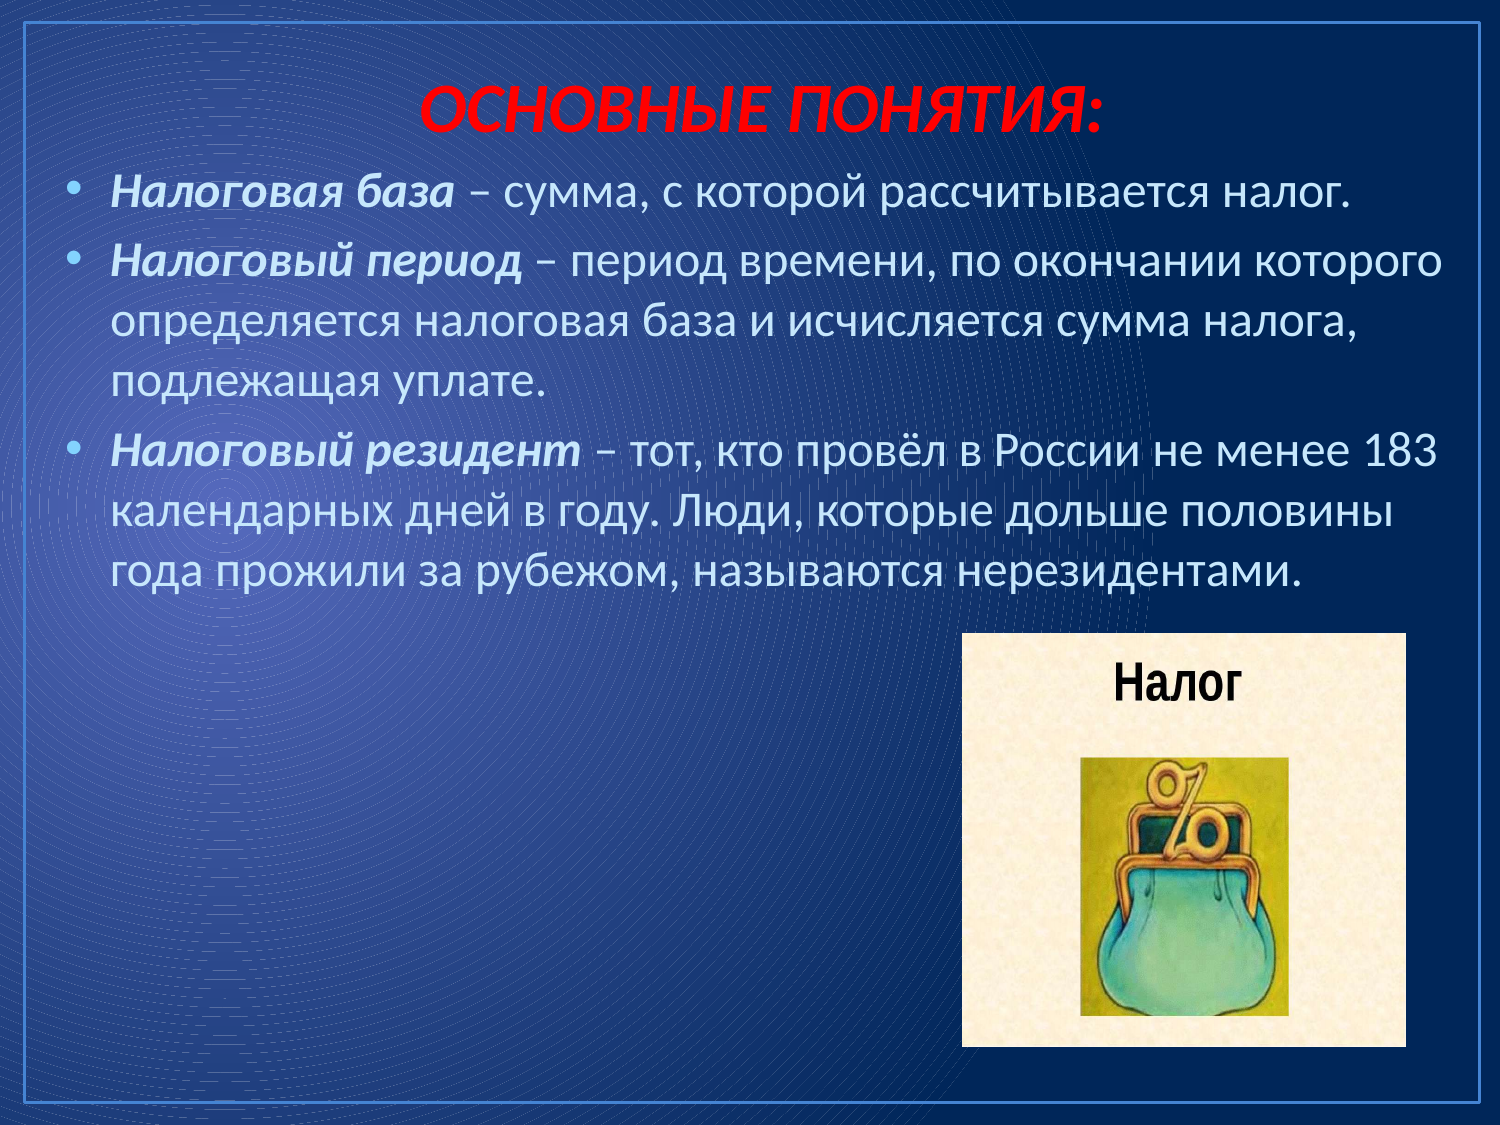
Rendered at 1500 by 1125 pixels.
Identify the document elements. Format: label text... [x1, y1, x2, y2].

picture [962, 633, 1406, 1048]
list ОСНОВНЫЕ ПОНЯТИЯ: Налоговая база – сумма, с которой рассчитывается налог. Налоговый период – период времени, по окончании которого определяется налоговая база и исчисляется сумма налога, подлежащая уплате. Налоговый резидент – тот, кто провёл в России не менее 183 календарных дней в году. Люди, которые дольше половины года прожили за рубежом, называются нерезидентами. [50, 54, 1475, 1035]
